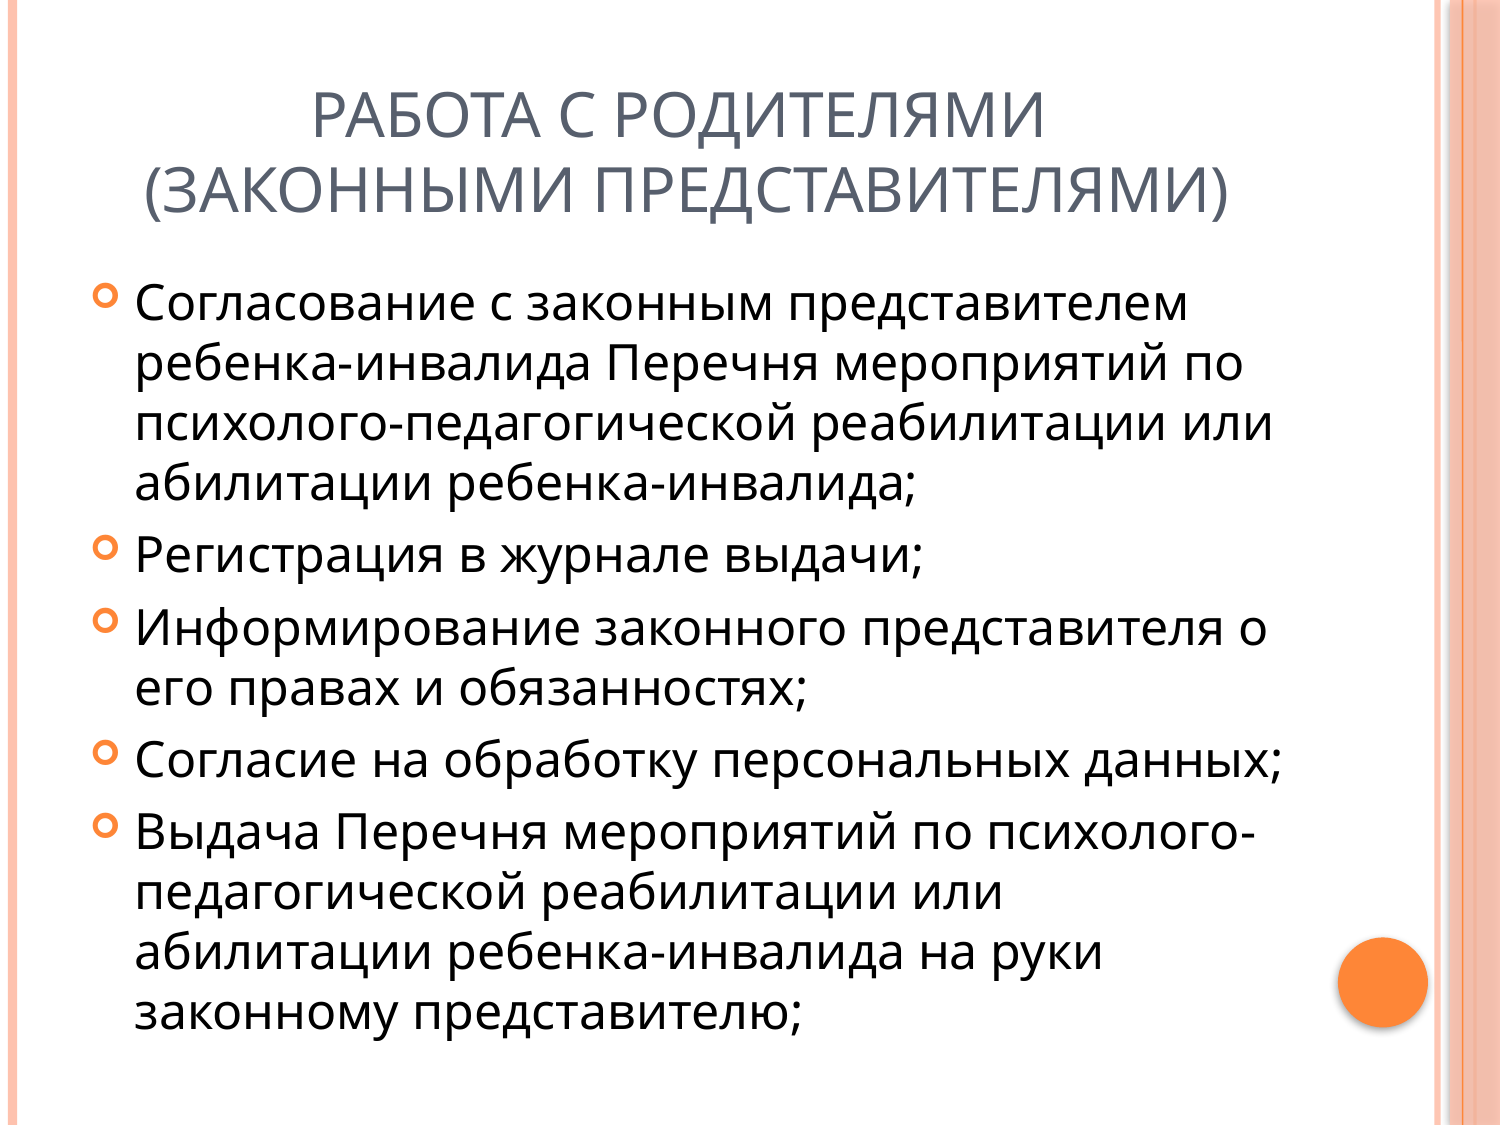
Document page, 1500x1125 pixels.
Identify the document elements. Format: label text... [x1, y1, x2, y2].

list Согласование с законным представителем ребенка-инвалида Перечня мероприятий по психолого-педагогической реабилитации или абилитации ребенка-инвалида; Регистрация в журнале выдачи; Информирование законного представителя о его правах и обязанностях; Согласие на обработку персональных данных; Выдача Перечня мероприятий по психолого-педагогической реабилитации или абилитации ребенка-инвалида на руки законному представителю; [75, 262, 1300, 1062]
title Работа с родителями (законными представителями) [75, 45, 1300, 233]
